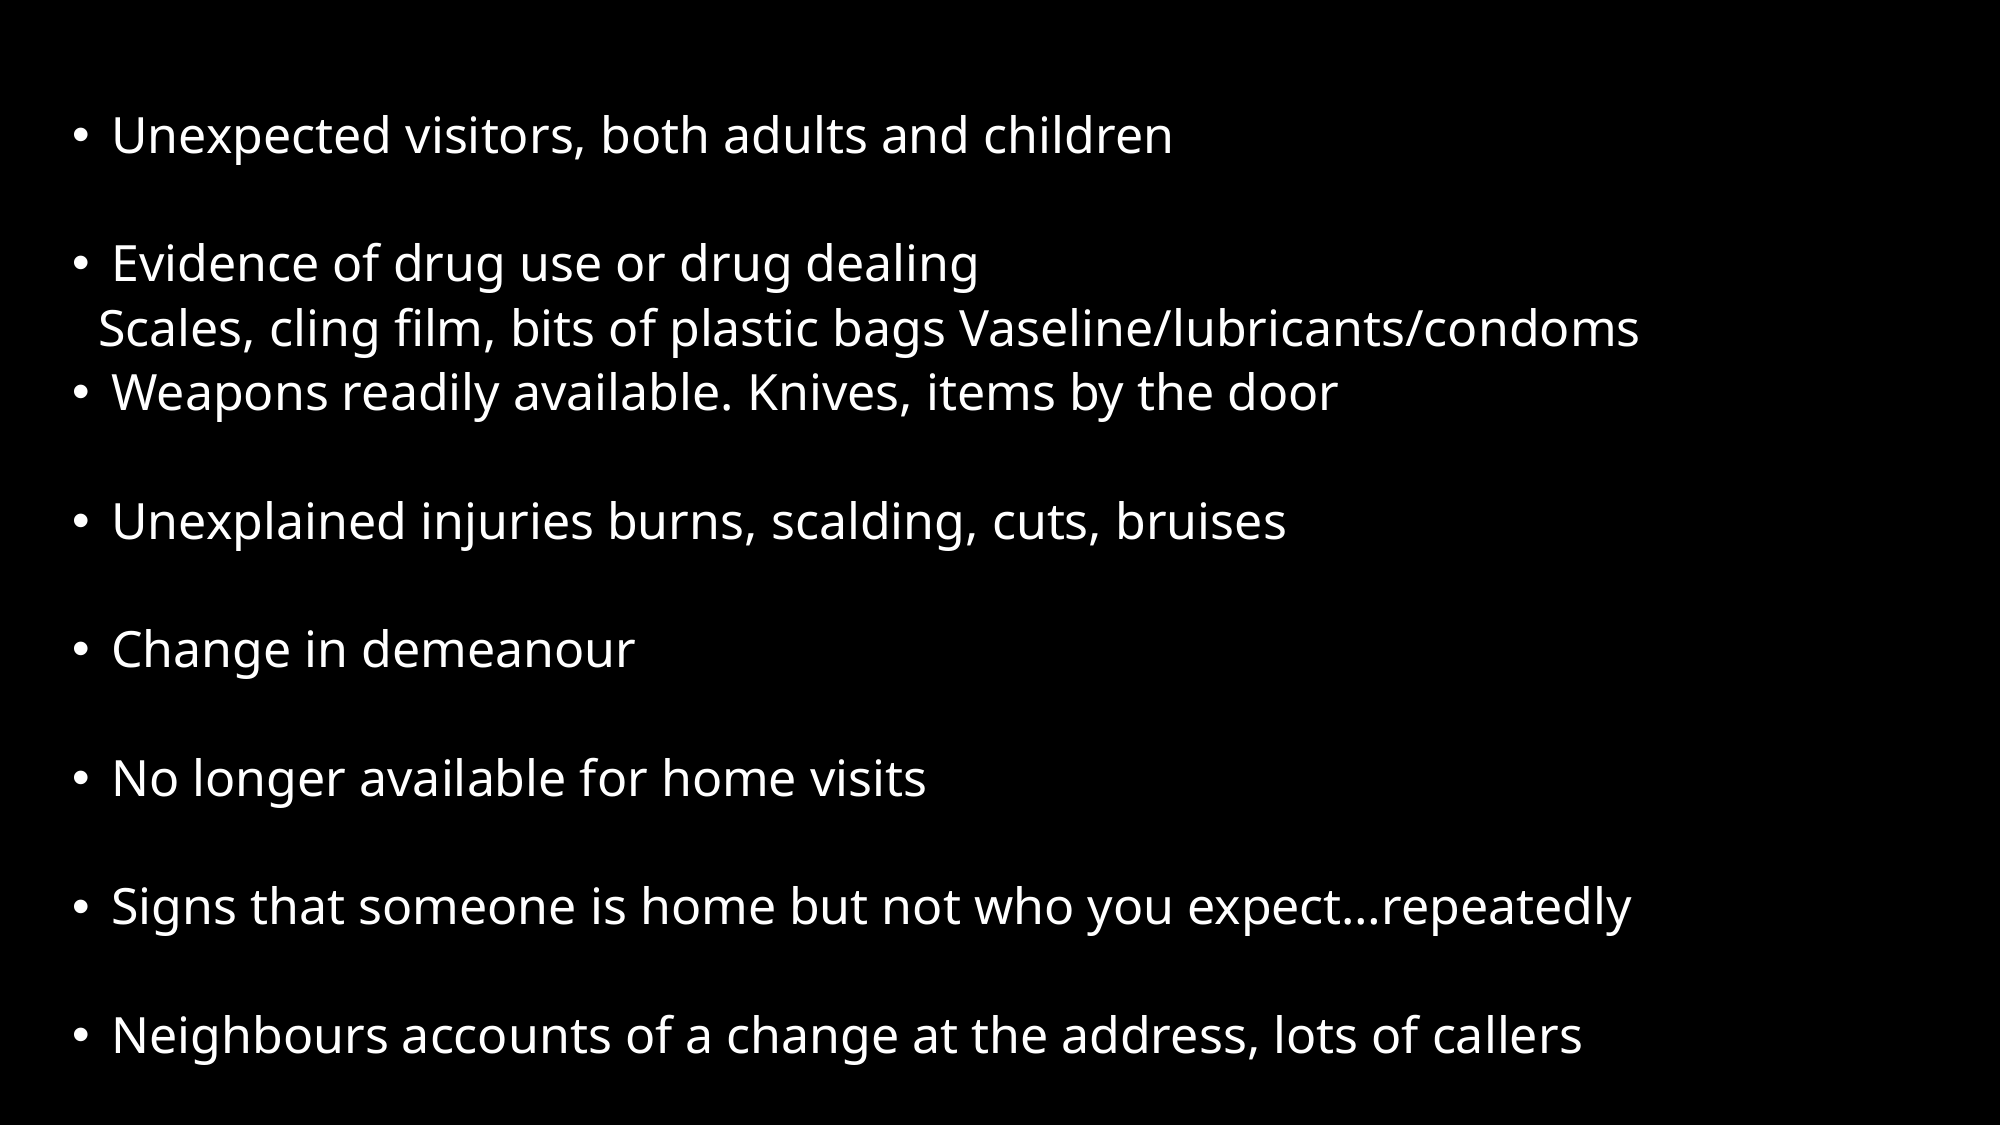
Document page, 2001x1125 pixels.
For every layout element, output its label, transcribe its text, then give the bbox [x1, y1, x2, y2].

list Unexpected visitors, both adults and children Evidence of drug use or drug dealing Scales, cling film, bits of plastic bags Vaseline/lubricants/condoms Weapons readily available. Knives, items by the door Unexplained injuries burns, scalding, cuts, bruises Change in demeanour No longer available for home visits Signs that someone is home but not who you expect…repeatedly Neighbours accounts of a change at the address, lots of callers [57, 102, 1981, 1076]
